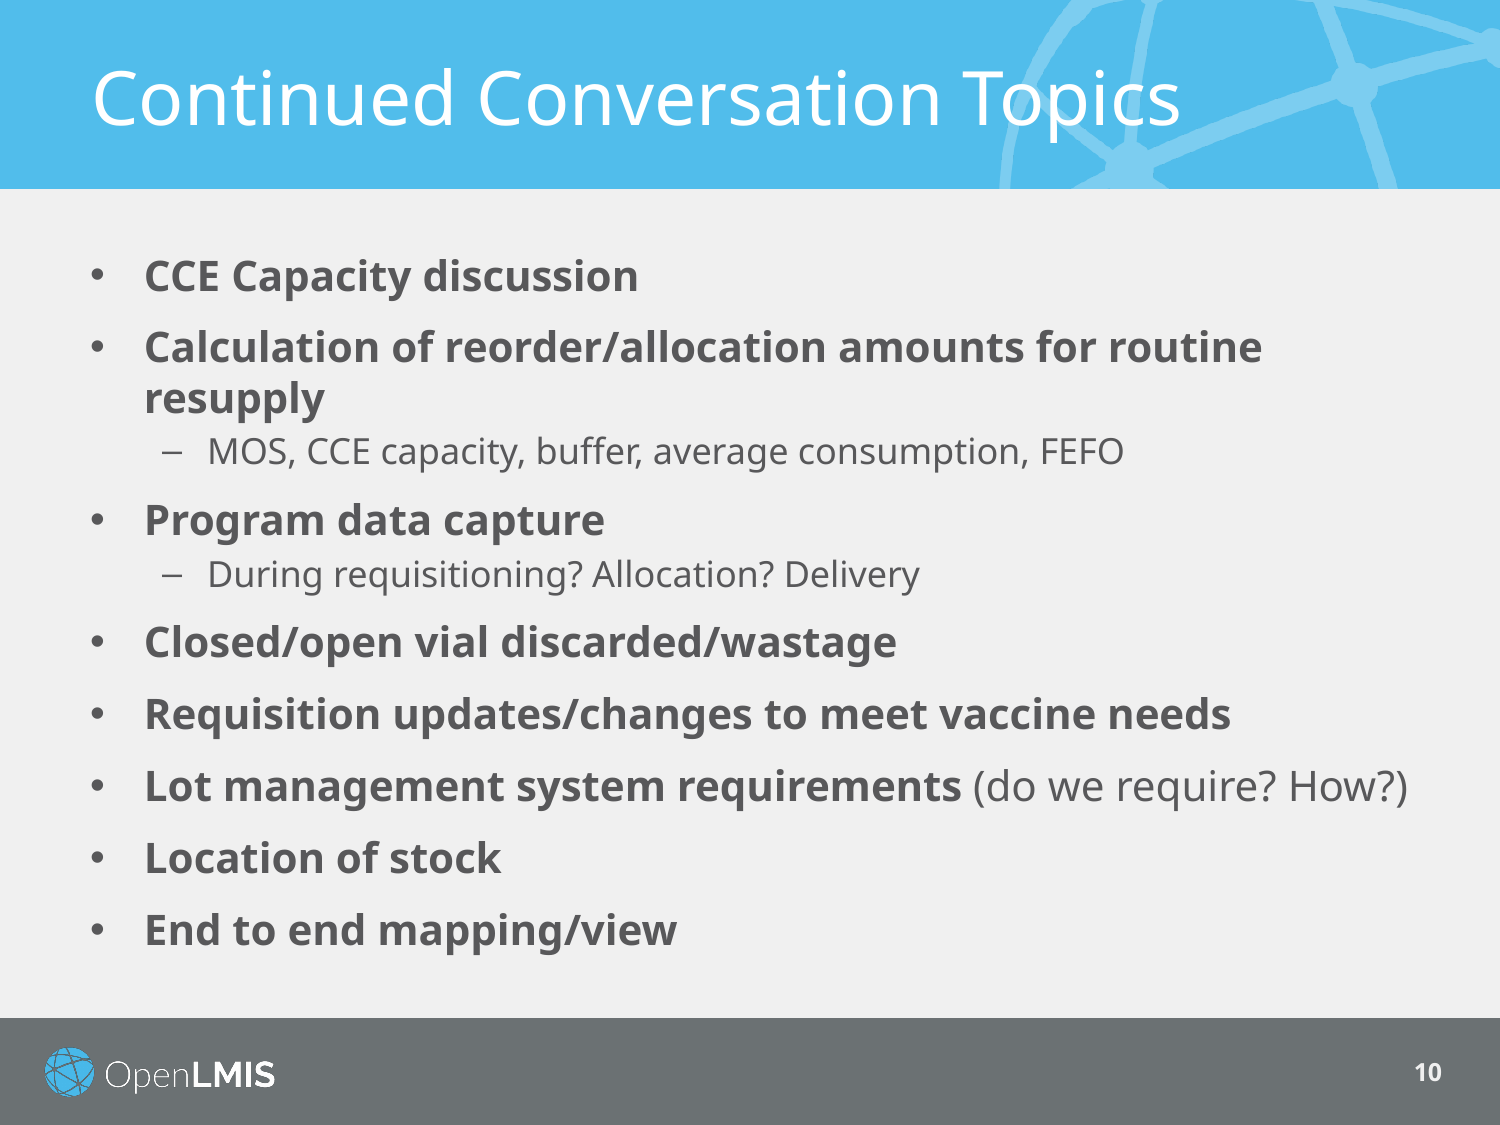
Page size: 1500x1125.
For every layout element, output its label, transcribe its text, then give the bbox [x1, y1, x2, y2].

list CCE Capacity discussion Calculation of reorder/allocation amounts for routine resupply MOS, CCE capacity, buffer, average consumption, FEFO Program data capture During requisitioning? Allocation? Delivery Closed/open vial discarded/wastage Requisition updates/changes to meet vaccine needs Lot management system requirements (do we require? How?) Location of stock End to end mapping/view [75, 241, 1425, 970]
title Continued Conversation Topics [76, 13, 1366, 190]
picture [977, 0, 1500, 189]
picture [37, 1033, 281, 1114]
slide_number 10 [1338, 1043, 1458, 1104]
